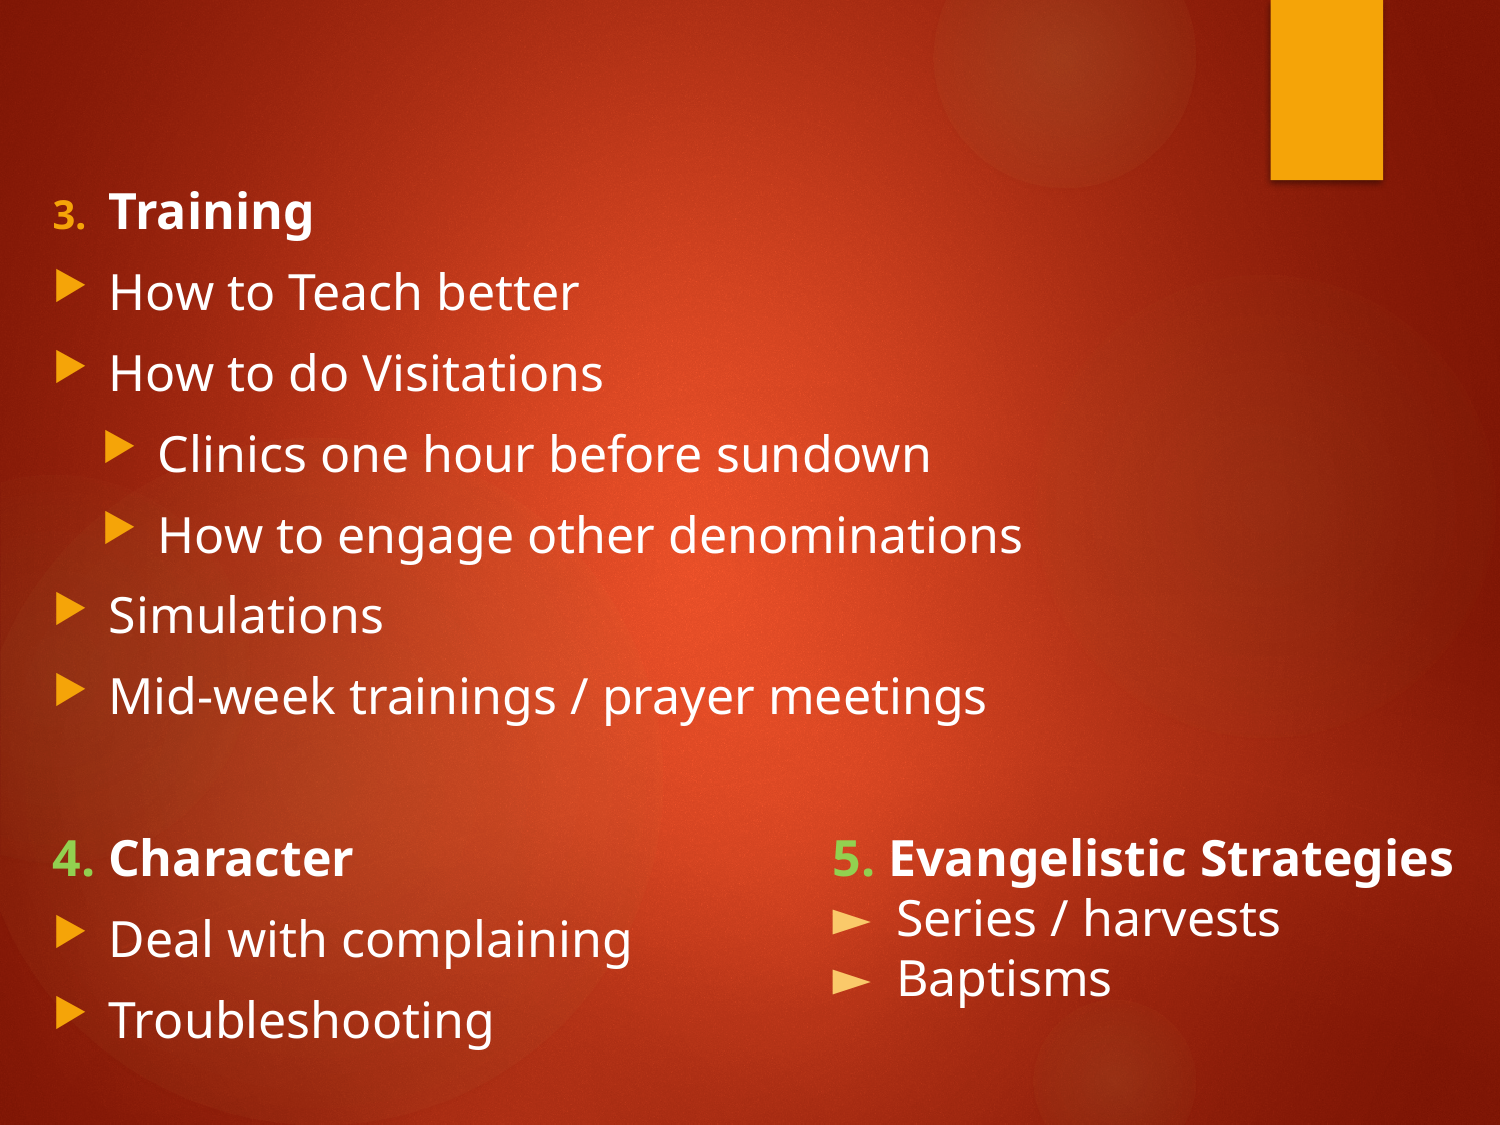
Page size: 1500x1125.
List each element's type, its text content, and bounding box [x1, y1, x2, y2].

list Training How to Teach better How to do Visitations Clinics one hour before sundown How to engage other denominations Simulations Mid-week trainings / prayer meetings 4. Character Deal with complaining Troubleshooting [37, 172, 1237, 910]
text_box 5. Evangelistic Strategies Series / harvests Baptisms [817, 758, 1500, 1125]
